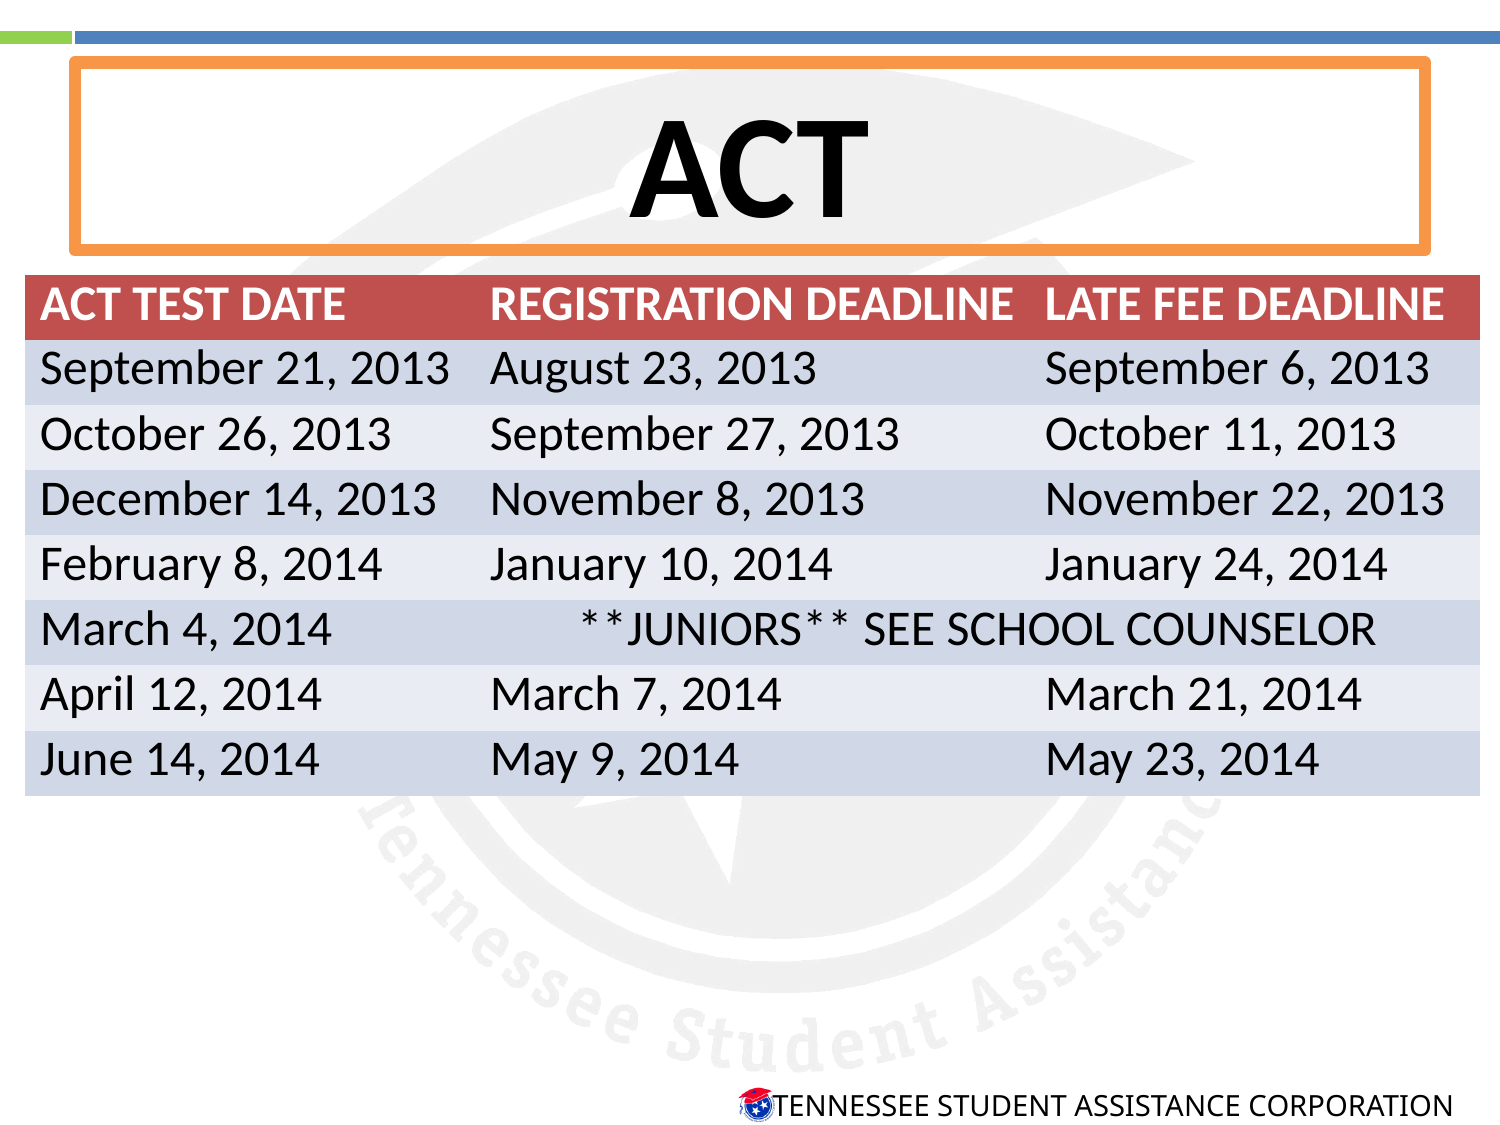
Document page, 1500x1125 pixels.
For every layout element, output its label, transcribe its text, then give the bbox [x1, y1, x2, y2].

table_cell January 24, 2014 [1030, 535, 1480, 600]
table_cell December 14, 2013 [25, 470, 475, 535]
table_cell October 26, 2013 [25, 405, 475, 470]
table_cell **JUNIORS** SEE SCHOOL COUNSELOR [475, 600, 1480, 665]
table_cell April 12, 2014 [25, 665, 475, 731]
table_header REGISTRATION DEADLINE [475, 275, 1030, 340]
text_box ACT [74, 62, 1425, 250]
table_cell March 4, 2014 [25, 600, 475, 665]
table_cell June 14, 2014 [25, 731, 475, 796]
table_cell May 23, 2014 [1030, 731, 1480, 796]
table_cell August 23, 2013 [475, 340, 1030, 405]
table_cell May 9, 2014 [475, 731, 1030, 796]
table_cell October 11, 2013 [1030, 405, 1480, 470]
table_cell January 10, 2014 [475, 535, 1030, 600]
table_cell September 21, 2013 [25, 340, 475, 405]
picture [737, 1087, 775, 1122]
table_cell March 21, 2014 [1030, 665, 1480, 731]
table_cell March 7, 2014 [475, 665, 1030, 731]
table_header ACT TEST DATE [25, 275, 475, 340]
table_cell September 27, 2013 [475, 405, 1030, 470]
table_header LATE FEE DEADLINE [1030, 275, 1480, 340]
table_cell November 8, 2013 [475, 470, 1030, 535]
table_cell September 6, 2013 [1030, 340, 1480, 405]
table_cell November 22, 2013 [1030, 470, 1480, 535]
table_cell February 8, 2014 [25, 535, 475, 600]
